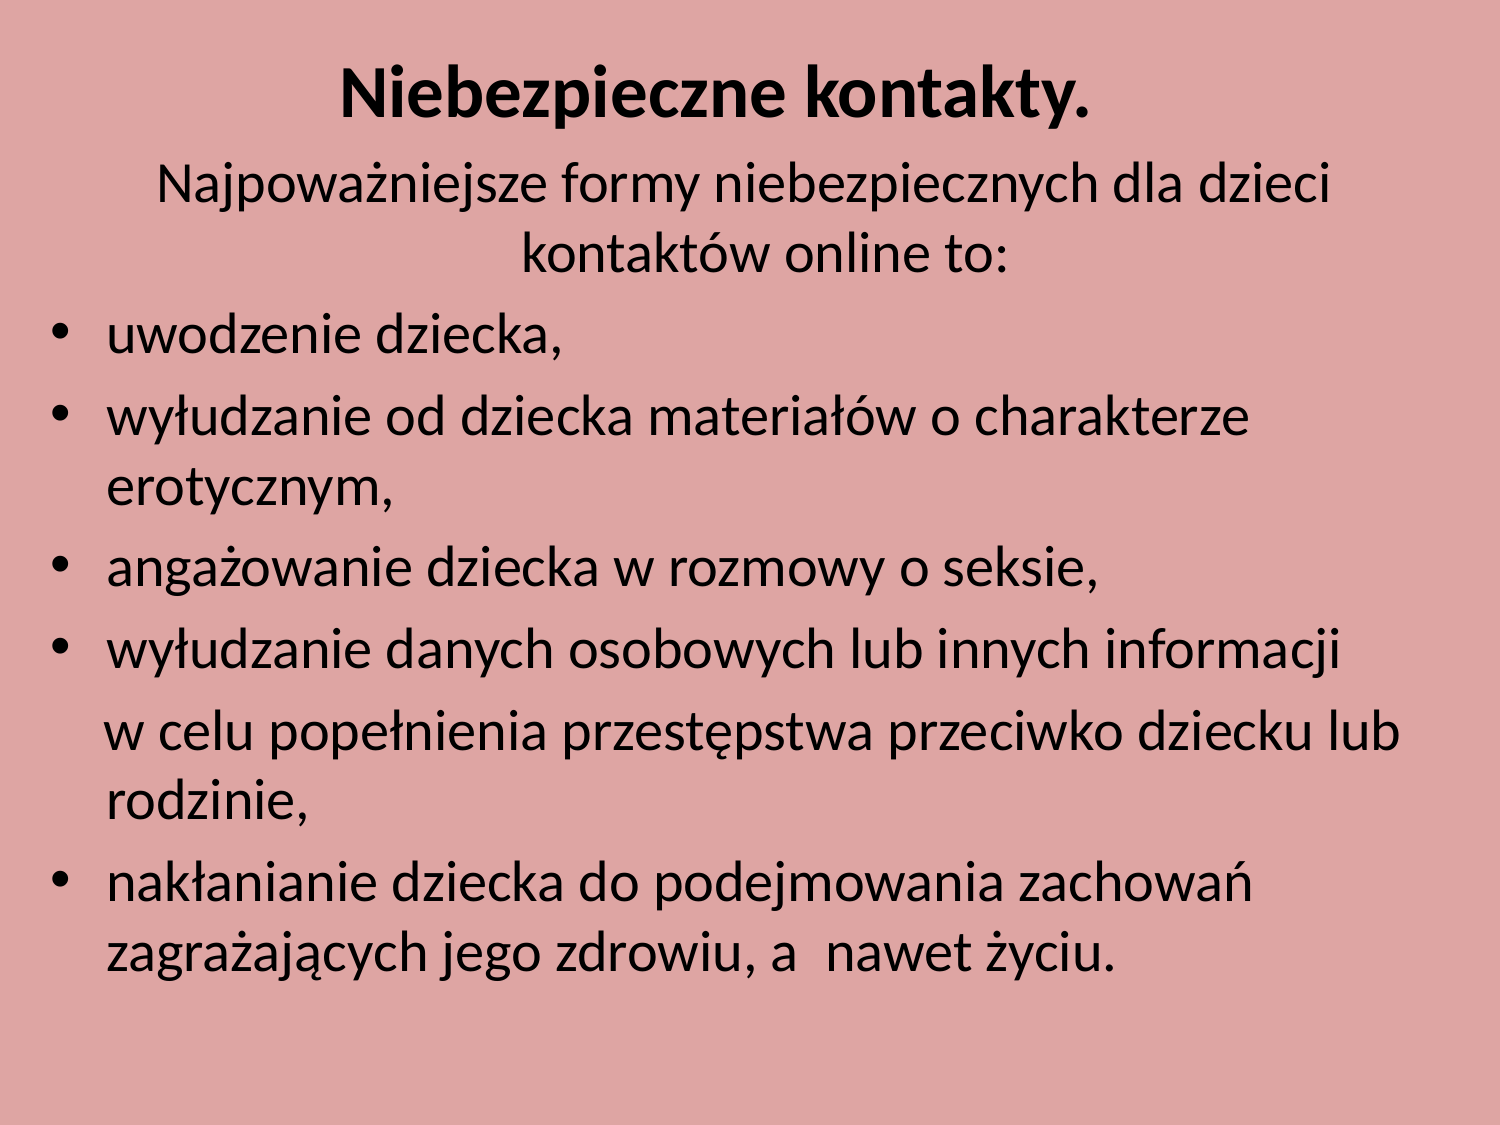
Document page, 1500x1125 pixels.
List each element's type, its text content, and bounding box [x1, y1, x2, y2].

list Niebezpieczne kontakty. Najpoważniejsze formy niebezpiecznych dla dzieci kontaktów online to: uwodzenie dziecka, wyłudzanie od dziecka materiałów o charakterze erotycznym, angażowanie dziecka w rozmowy o seksie, wyłudzanie danych osobowych lub innych informacji w celu popełnienia przestępstwa przeciwko dziecku lub rodzinie, nakłanianie dziecka do podejmowania zachowań zagrażających jego zdrowiu, a nawet życiu. [35, 35, 1454, 1090]
